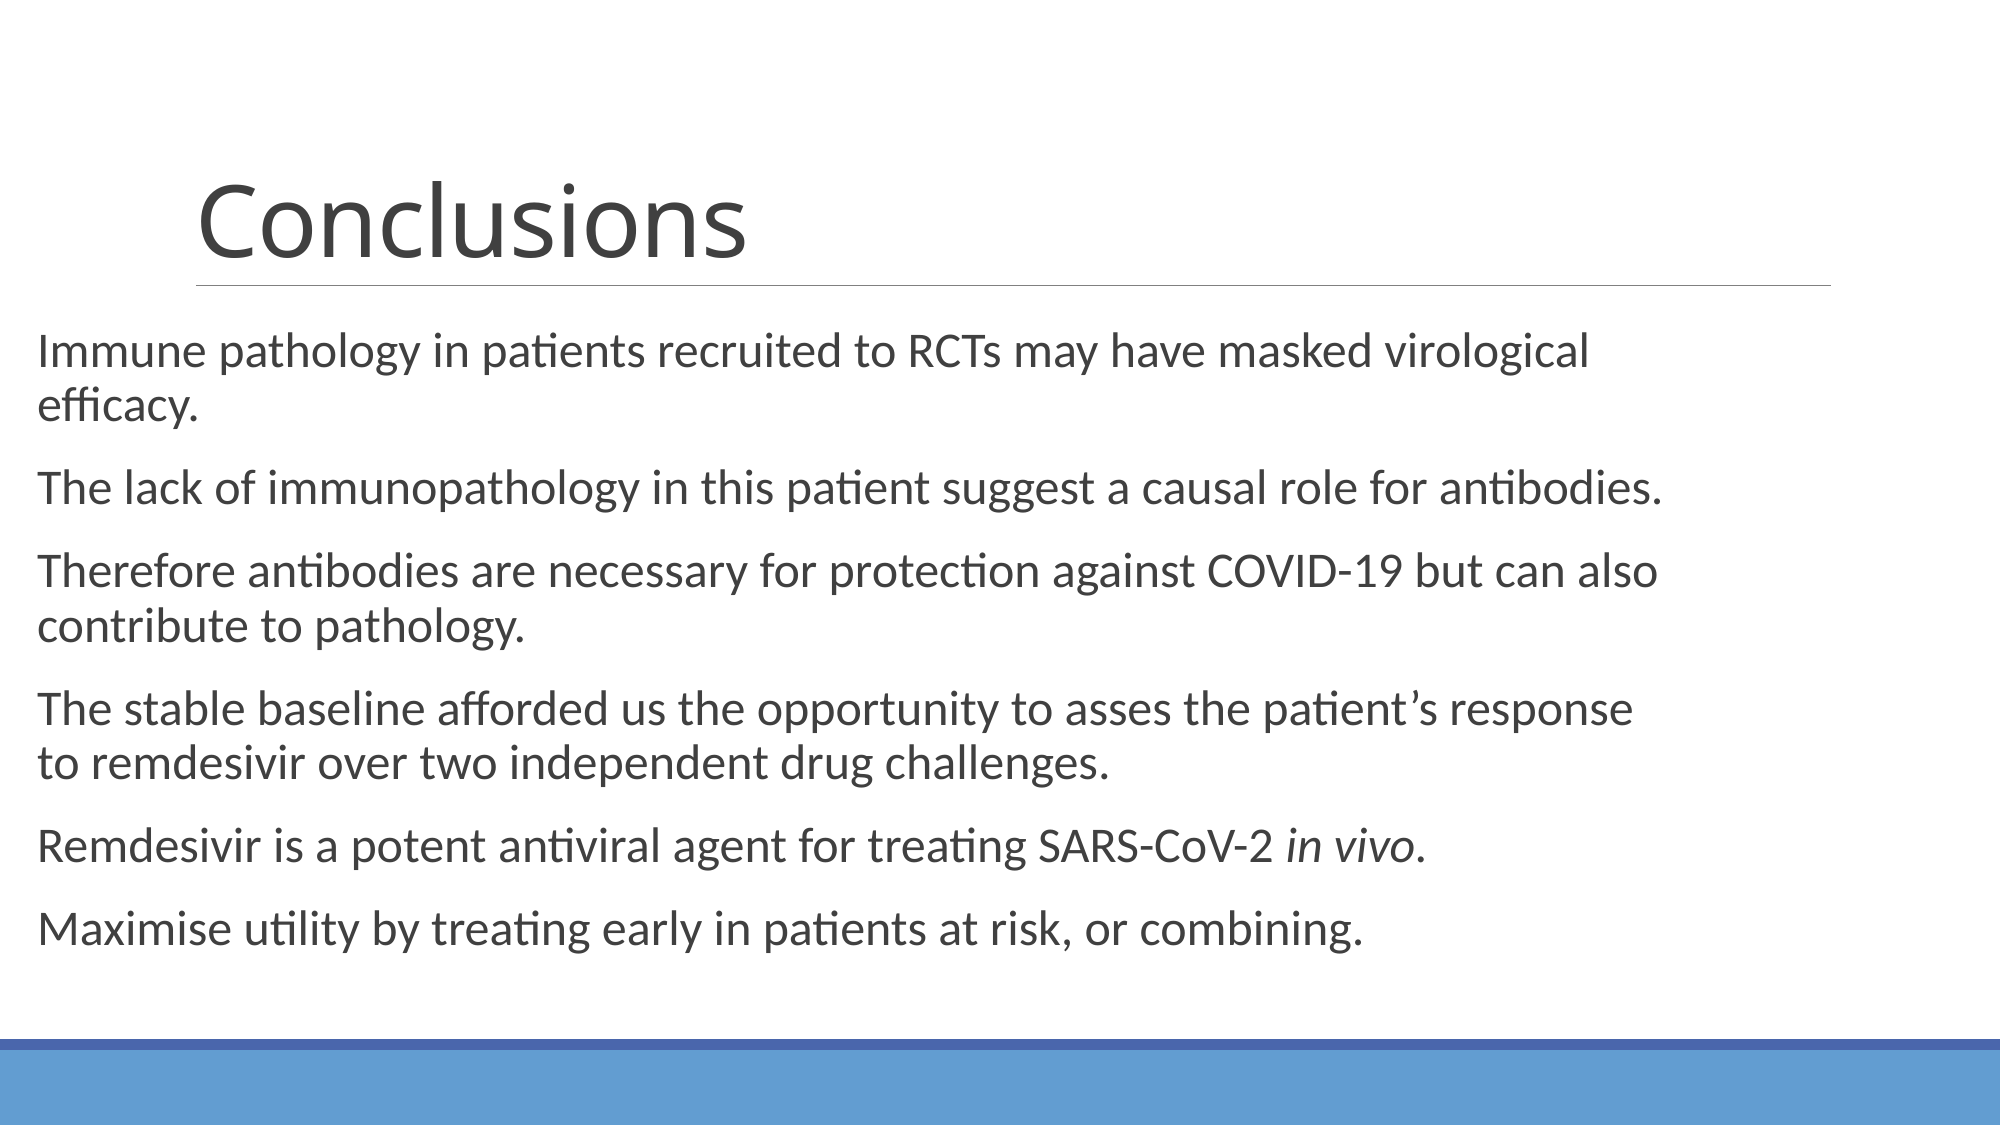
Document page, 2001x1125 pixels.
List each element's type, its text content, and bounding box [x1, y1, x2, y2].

list Immune pathology in patients recruited to RCTs may have masked virological efficacy. The lack of immunopathology in this patient suggest a causal role for antibodies. Therefore antibodies are necessary for protection against COVID-19 but can also contribute to pathology. The stable baseline afforded us the opportunity to asses the patient’s response to remdesivir over two independent drug challenges. Remdesivir is a potent antiviral agent for treating SARS-CoV-2 in vivo. Maximise utility by treating early in patients at risk, or combining. [37, 317, 1688, 1018]
title Conclusions [180, 47, 1830, 285]
